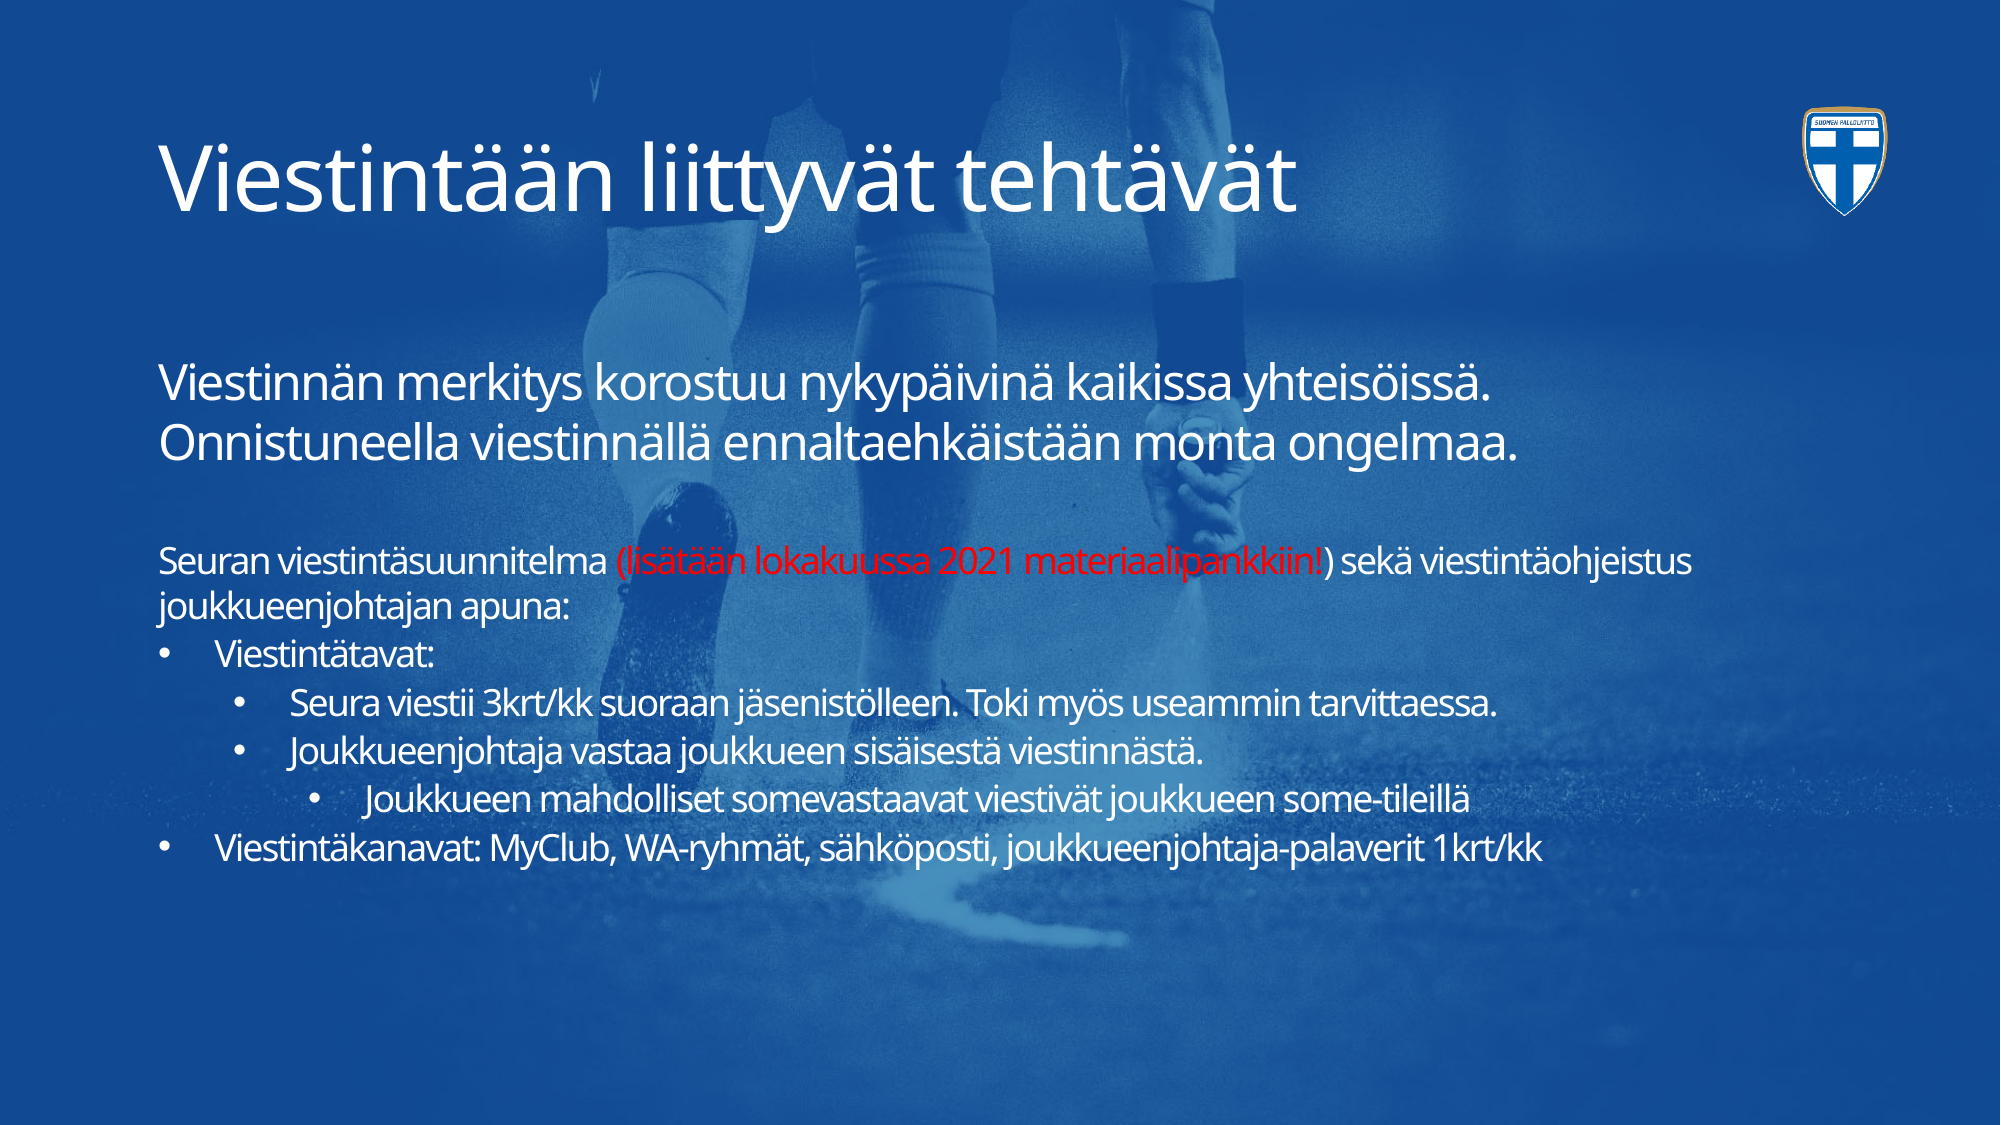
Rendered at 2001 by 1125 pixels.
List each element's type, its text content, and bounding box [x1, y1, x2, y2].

picture [0, 0, 2000, 1125]
list Viestinnän merkitys korostuu nykypäivinä kaikissa yhteisöissä. Onnistuneella viestinnällä ennaltaehkäistään monta ongelmaa. Seuran viestintäsuunnitelma (lisätään lokakuussa 2021 materiaalipankkiin!) sekä viestintäohjeistus joukkueenjohtajan apuna: Viestintätavat: Seura viestii 3krt/kk suoraan jäsenistölleen. Toki myös useammin tarvittaessa. Joukkueenjohtaja vastaa joukkueen sisäisestä viestinnästä. Joukkueen mahdolliset somevastaavat viestivät joukkueen some-tileillä Viestintäkanavat: MyClub, WA-ryhmät, sähköposti, joukkueenjohtaja-palaverit 1krt/kk [143, 279, 1797, 941]
title Viestintään liittyvät tehtävät [143, 107, 1797, 256]
